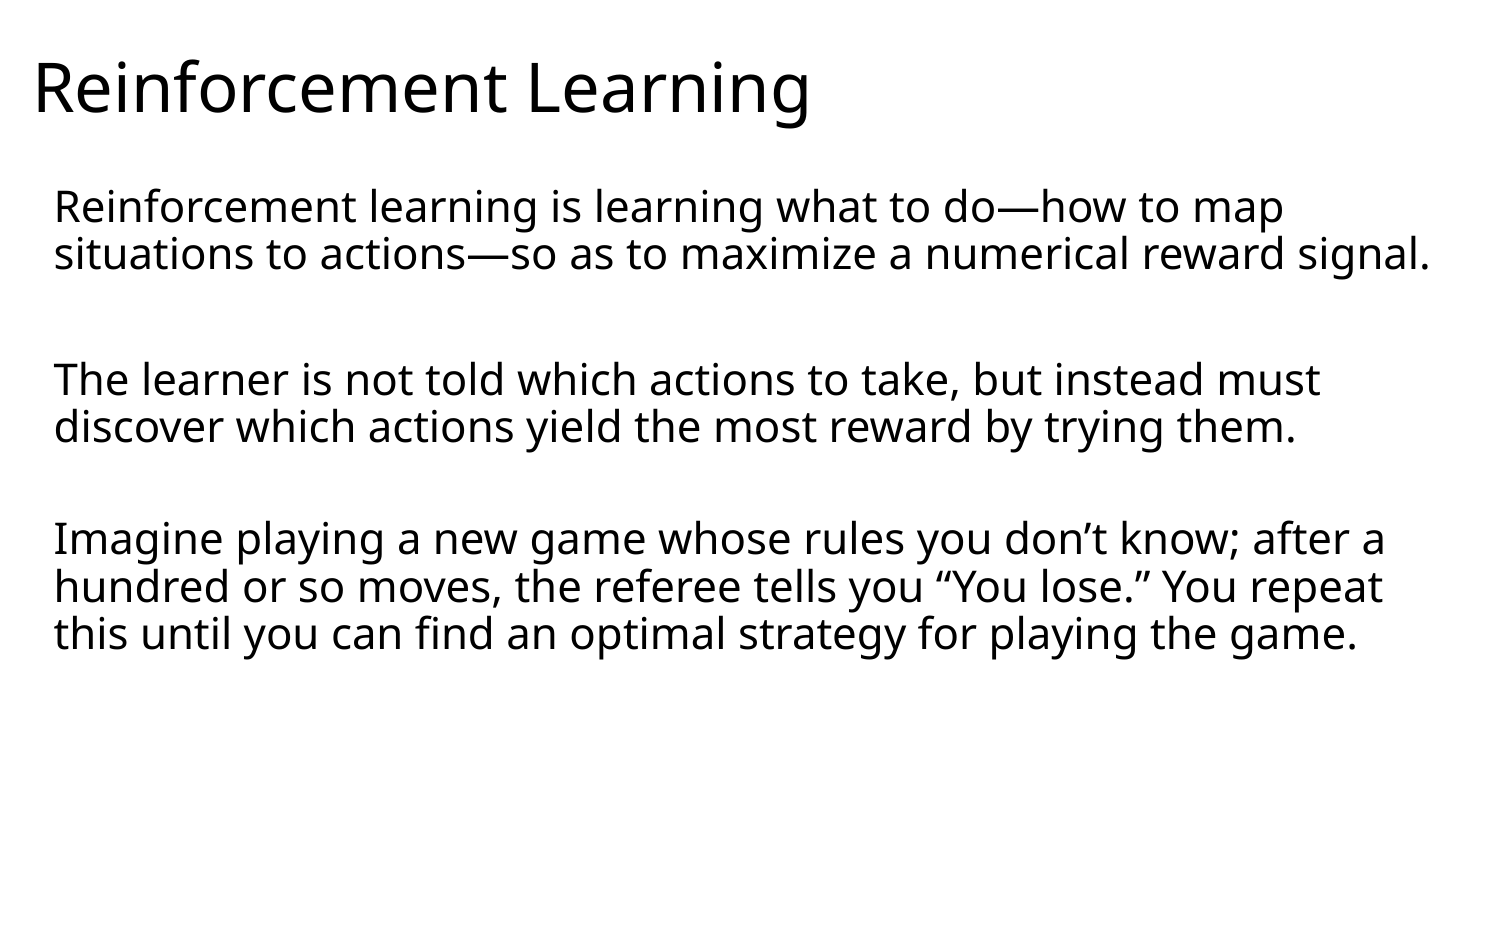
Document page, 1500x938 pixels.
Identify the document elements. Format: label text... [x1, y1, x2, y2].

title Reinforcement Learning [17, 0, 1311, 182]
list Reinforcement learning is learning what to do—how to map situations to actions—so as to maximize a numerical reward signal. The learner is not told which actions to take, but instead must discover which actions yield the most reward by trying them. Imagine playing a new game whose rules you don’t know; after a hundred or so moves, the referee tells you “You lose.” You repeat this until you can find an optimal strategy for playing the game. [38, 177, 1470, 917]
